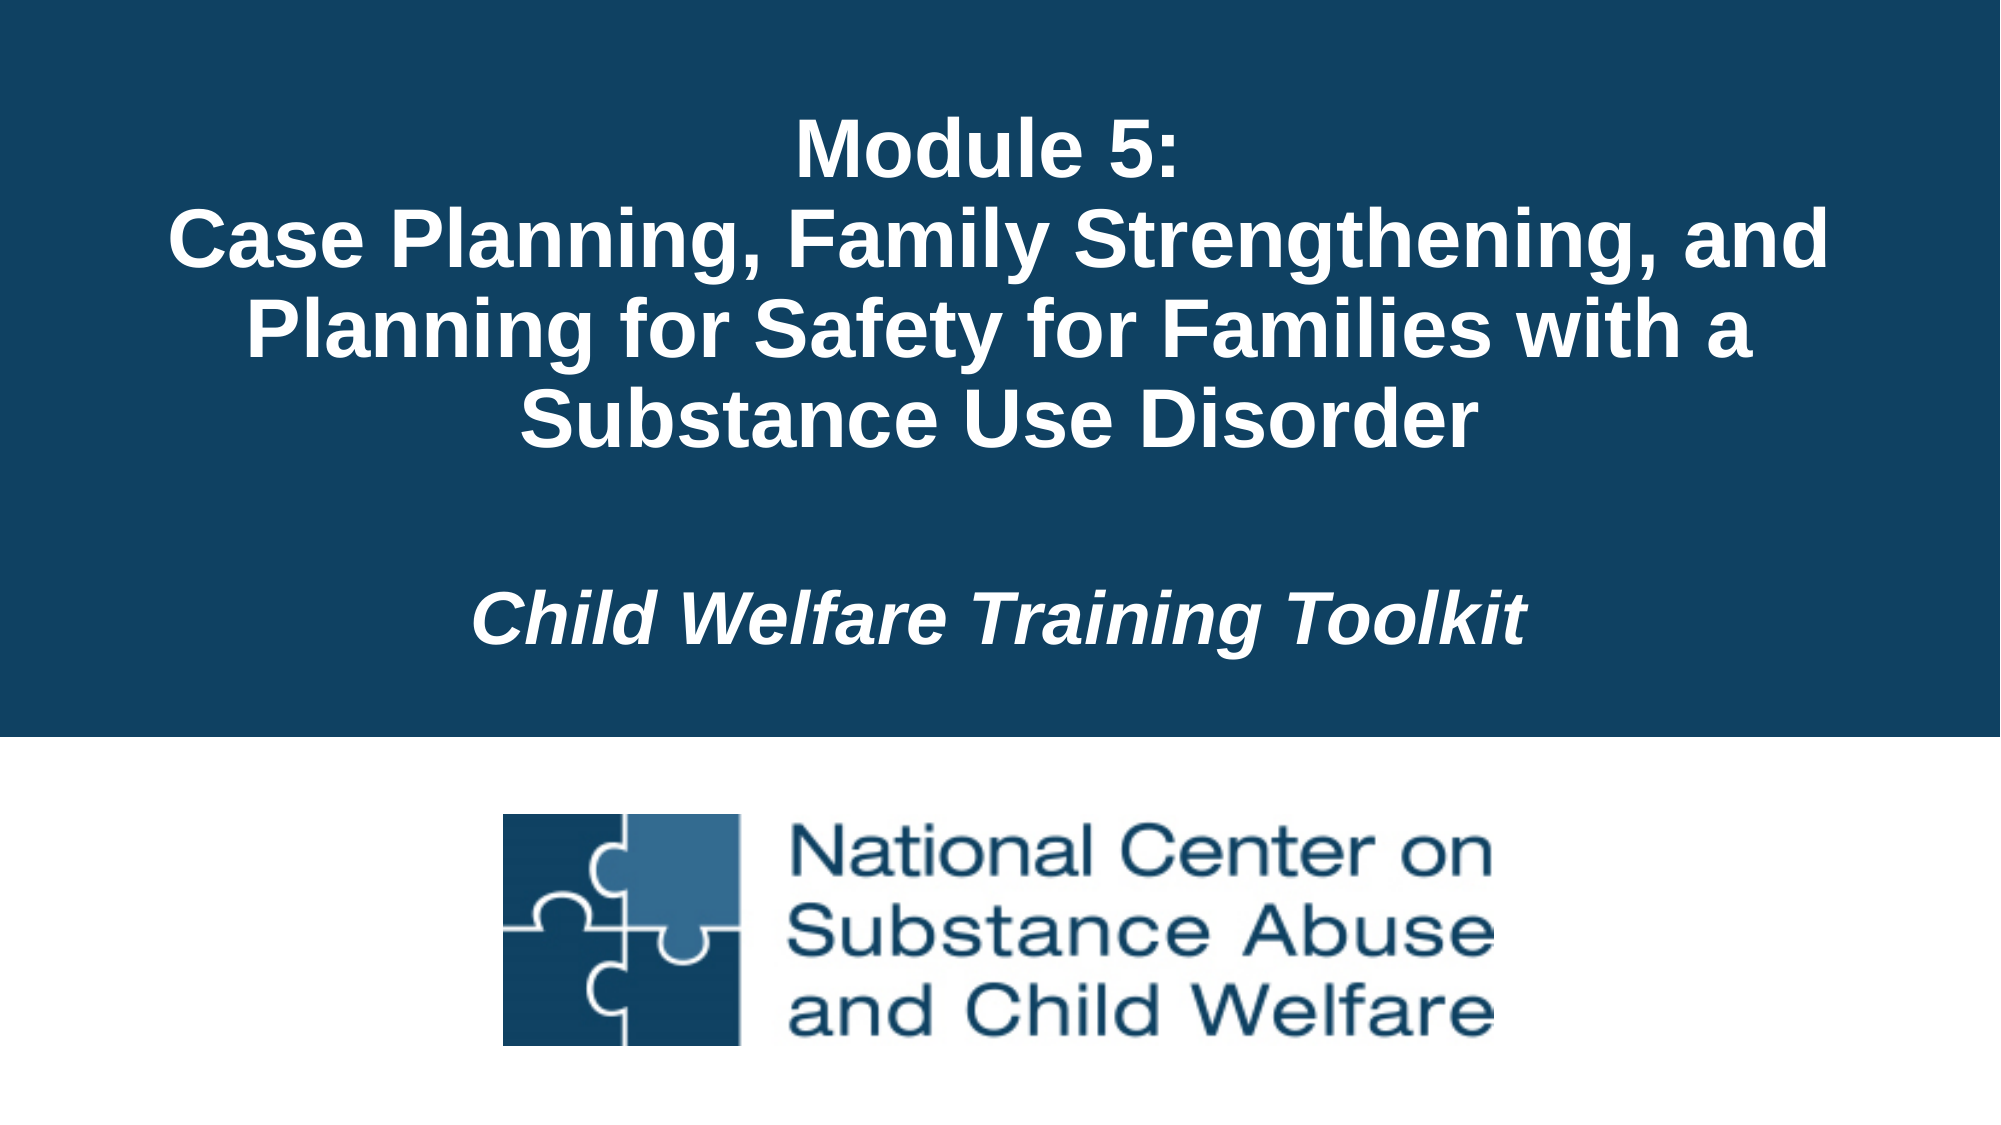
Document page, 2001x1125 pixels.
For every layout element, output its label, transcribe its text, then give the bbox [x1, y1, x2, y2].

subtitle Child Welfare Training Toolkit [344, 572, 1653, 685]
title Module 5: Case Planning, Family Strengthening, and Planning for Safety for Families with a Substance Use Disorder [146, 64, 1854, 473]
picture [503, 814, 1494, 1046]
text_box [0, 0, 2000, 737]
